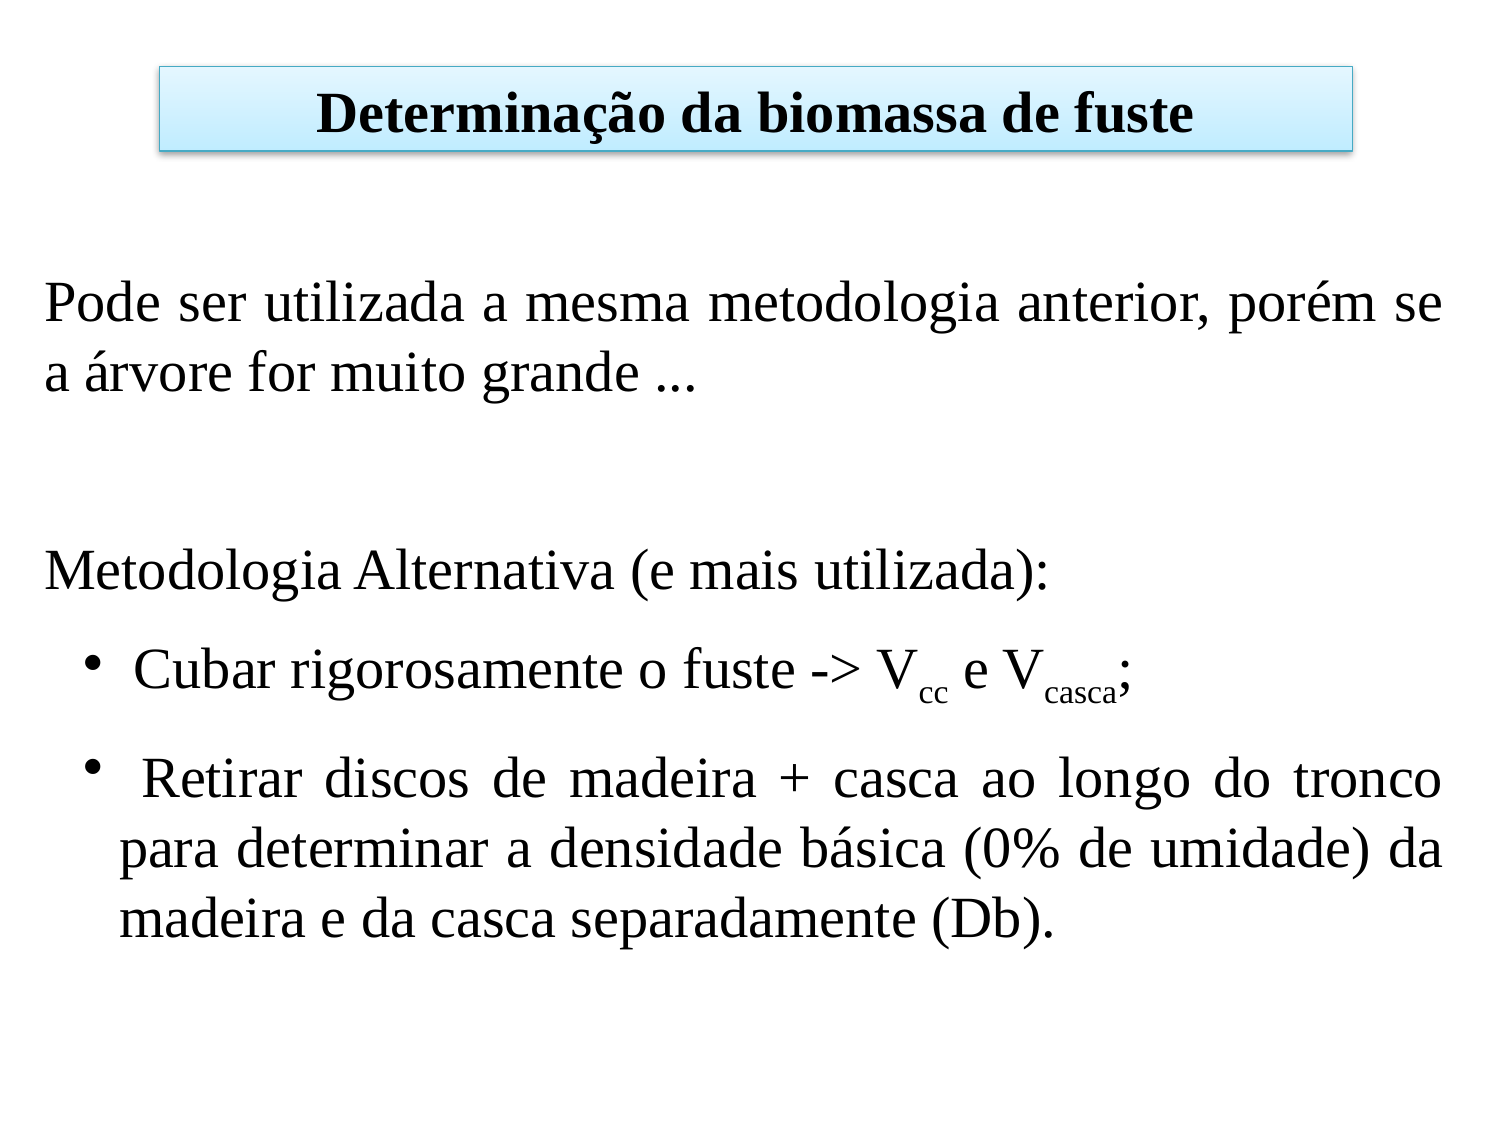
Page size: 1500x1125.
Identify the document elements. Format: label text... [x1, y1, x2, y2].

text_box Determinação da biomassa de fuste [159, 66, 1353, 152]
text_box Pode ser utilizada a mesma metodologia anterior, porém se a árvore for muito grande ... Metodologia Alternativa (e mais utilizada): Cubar rigorosamente o fuste -> Vcc e Vcasca; Retirar discos de madeira + casca ao longo do tronco para determinar a densidade básica (0% de umidade) da madeira e da casca separadamente (Db). [29, 255, 1459, 957]
